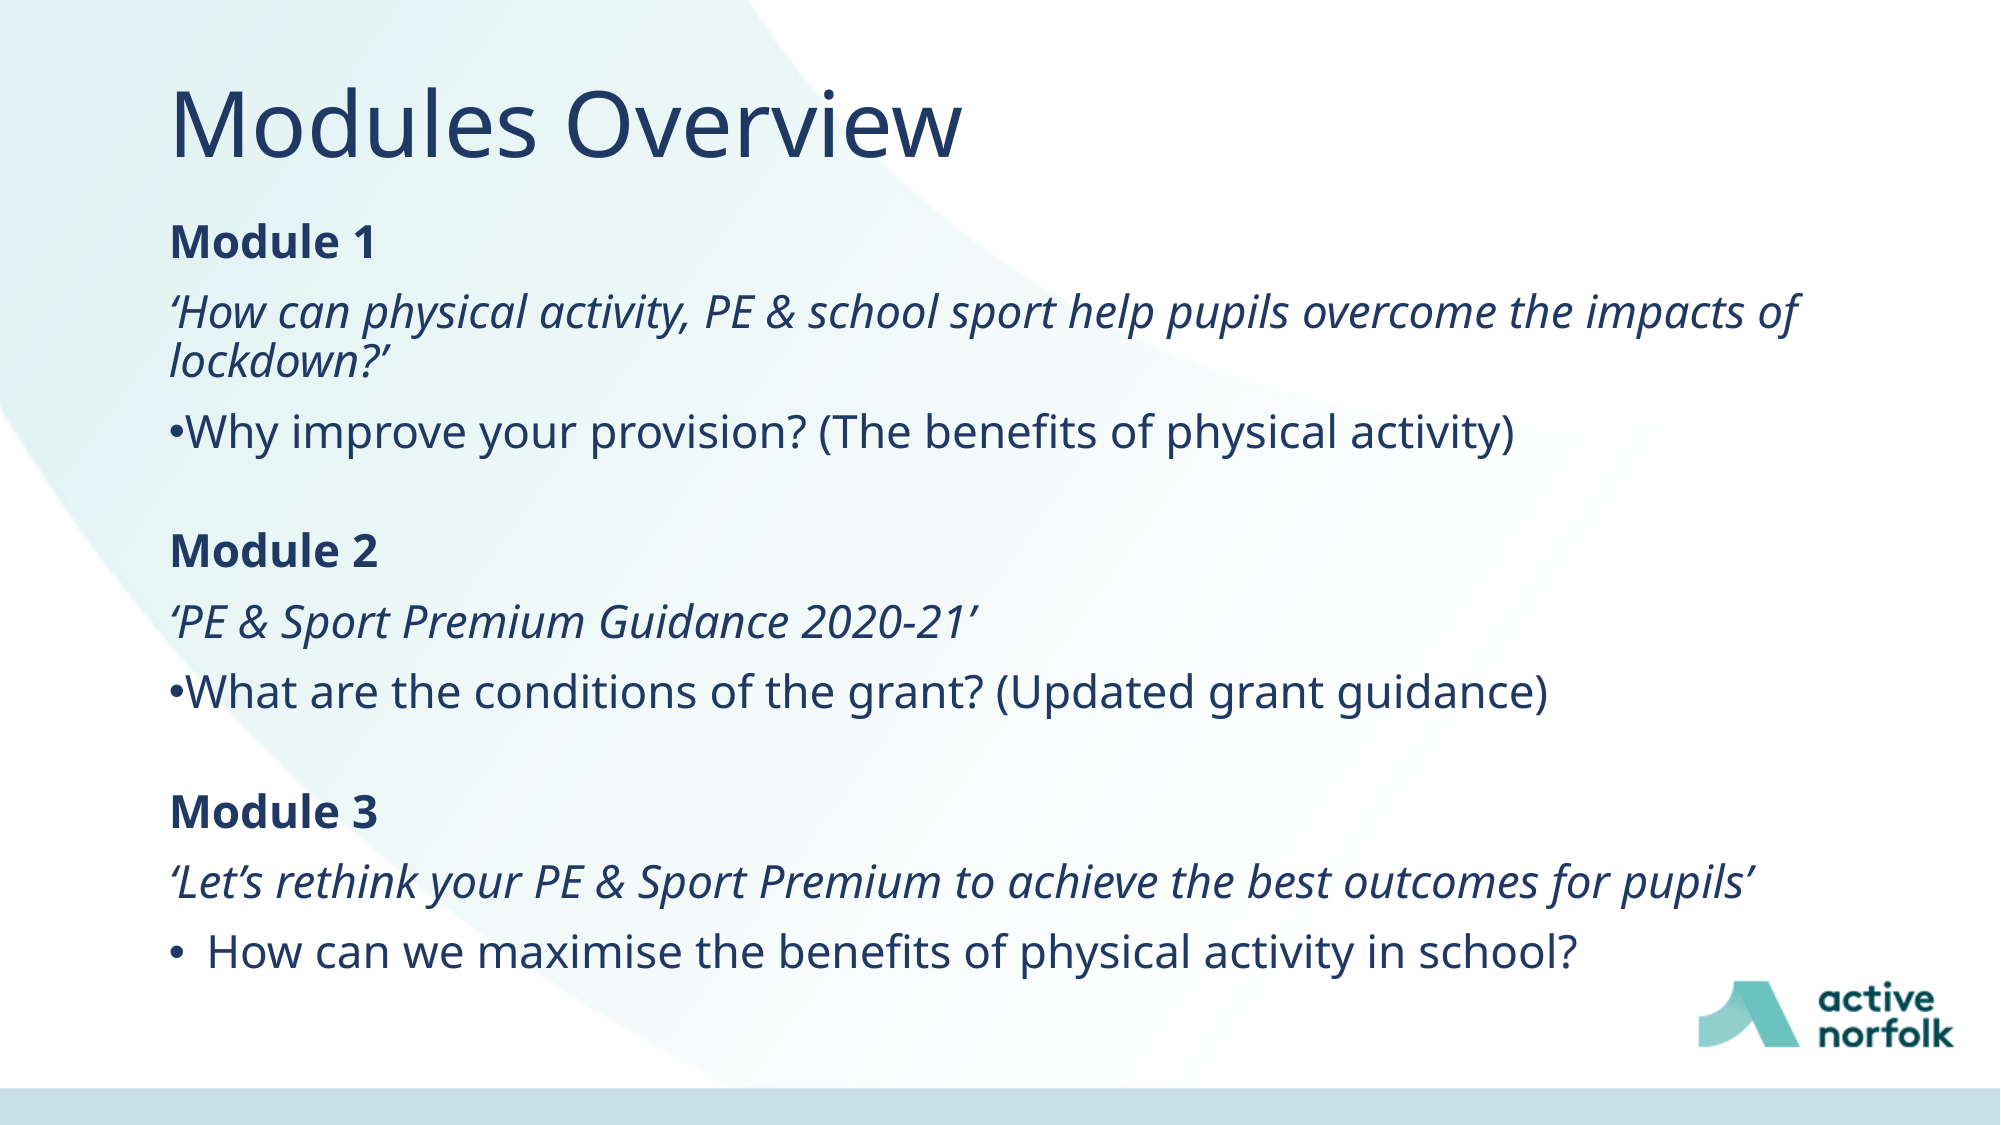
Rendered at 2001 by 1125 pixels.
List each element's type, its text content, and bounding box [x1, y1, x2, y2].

text_box Modules Overview [153, 71, 1085, 211]
picture [0, 0, 2001, 1125]
text_box Module 1 ‘How can physical activity, PE & school sport help pupils overcome the impacts of lockdown?’ Why improve your provision? (The benefits of physical activity) Module 2 ‘PE & Sport Premium Guidance 2020-21’ What are the conditions of the grant? (Updated grant guidance) Module 3 ‘Let’s rethink your PE & Sport Premium to achieve the best outcomes for pupils’ How can we maximise the benefits of physical activity in school? [153, 211, 1883, 1011]
